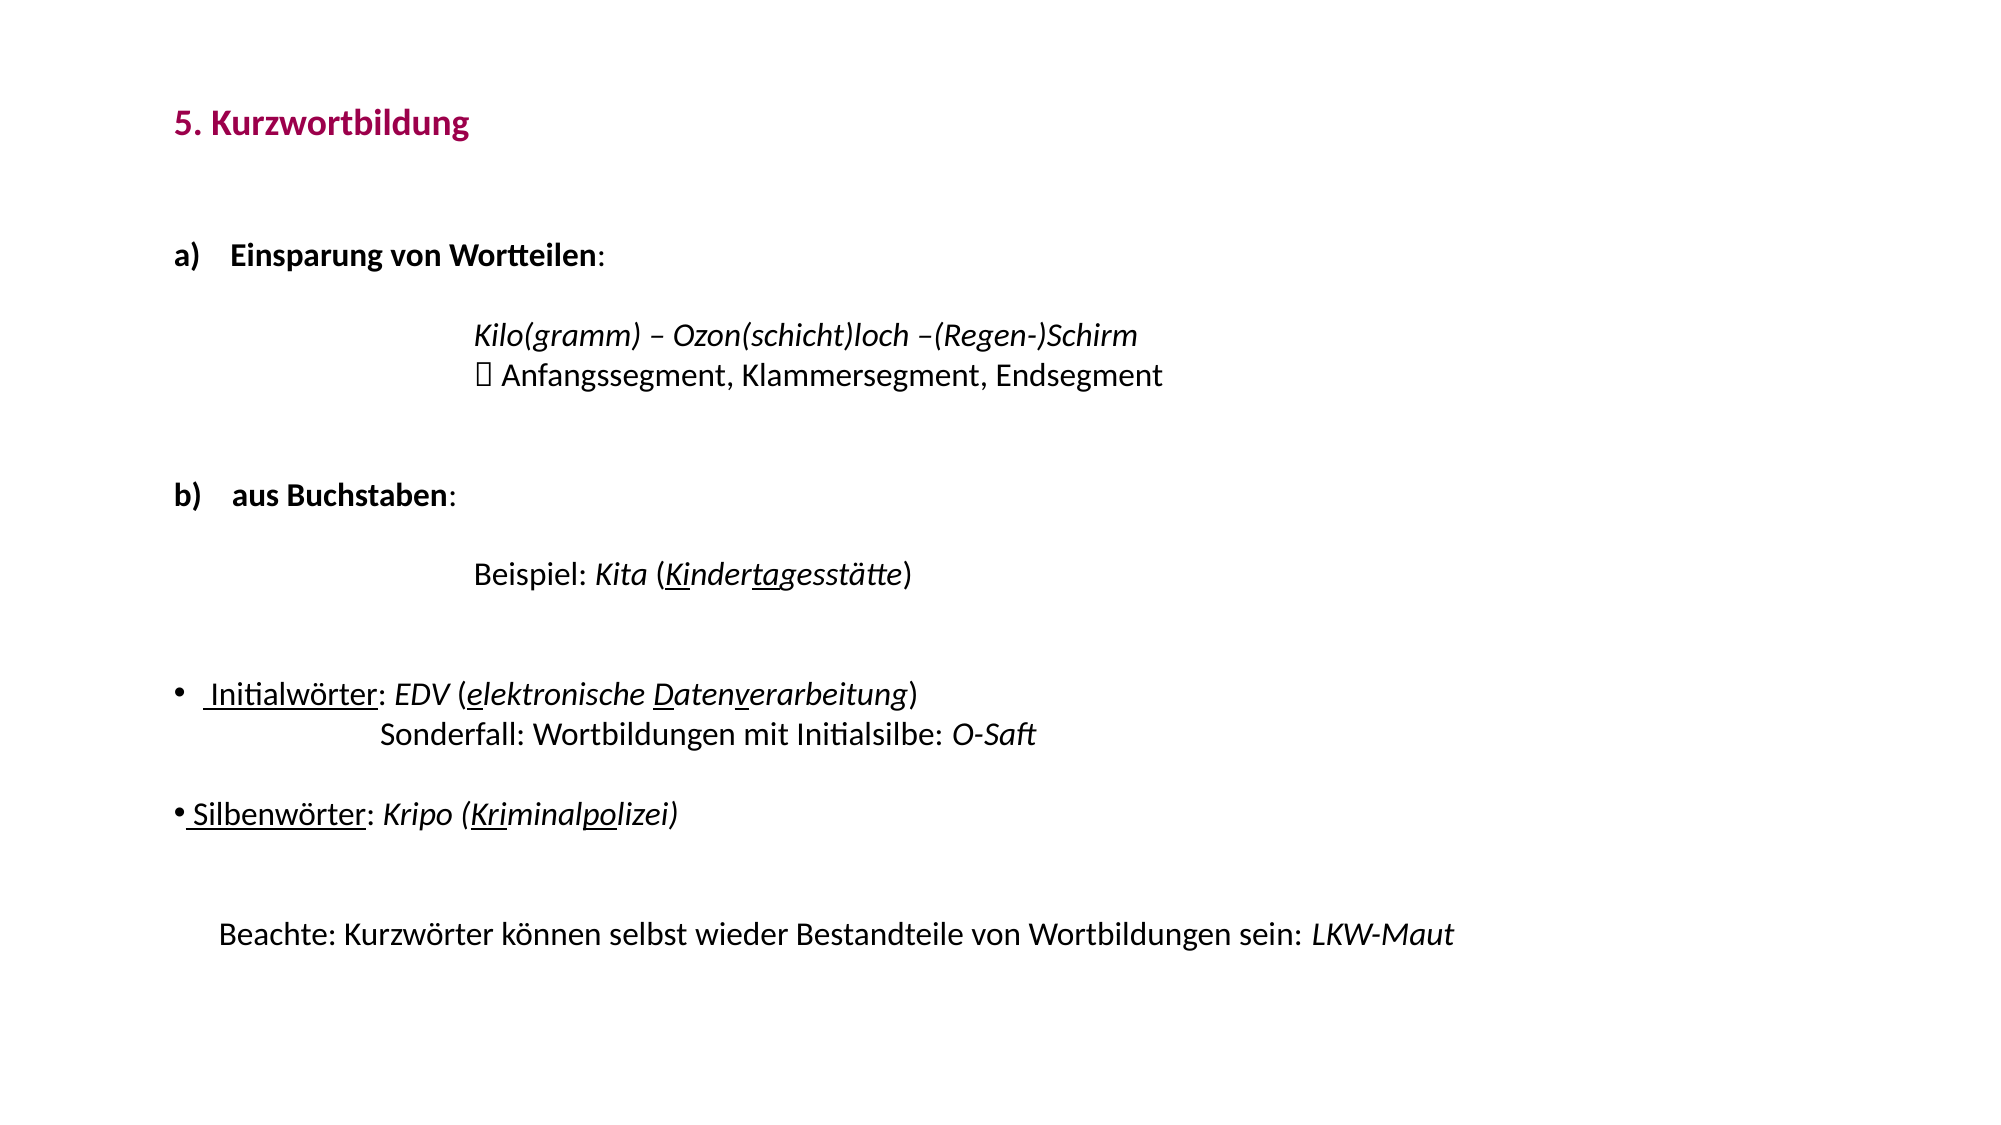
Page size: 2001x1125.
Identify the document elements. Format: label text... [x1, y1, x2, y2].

text_box 5. Kurzwortbildung Einsparung von Wortteilen: Kilo(gramm) – Ozon(schicht)loch –(Regen-)Schirm  Anfangssegment, Klammersegment, Endsegment b) aus Buchstaben: Beispiel: Kita (Kindertagesstätte) Initialwörter: EDV (elektronische Datenverarbeitung) Sonderfall: Wortbildungen mit Initialsilbe: O-Saft Silbenwörter: Kripo (Kriminalpolizei) Beachte: Kurzwörter können selbst wieder Bestandteile von Wortbildungen sein: LKW-Maut [159, 90, 1633, 999]
